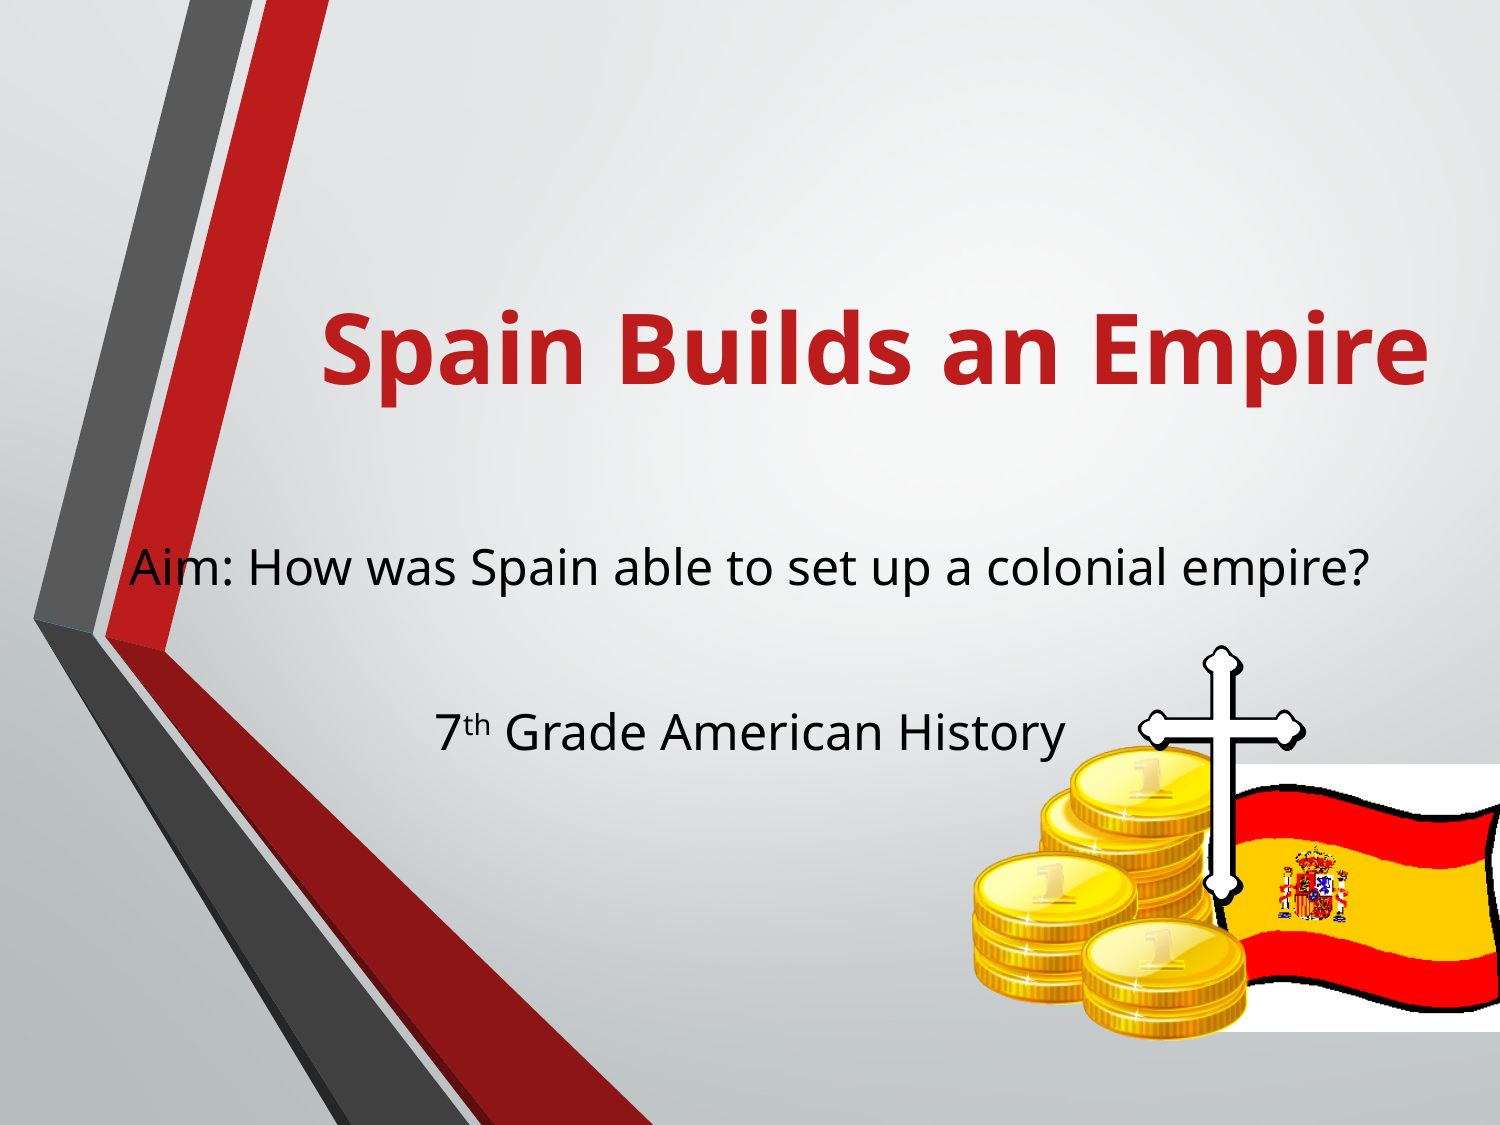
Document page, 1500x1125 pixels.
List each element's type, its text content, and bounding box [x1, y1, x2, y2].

subtitle Aim: How was Spain able to set up a colonial empire? 7th Grade American History [71, 527, 1430, 843]
picture [930, 644, 1500, 1068]
title Spain Builds an Empire [285, 170, 1467, 412]
